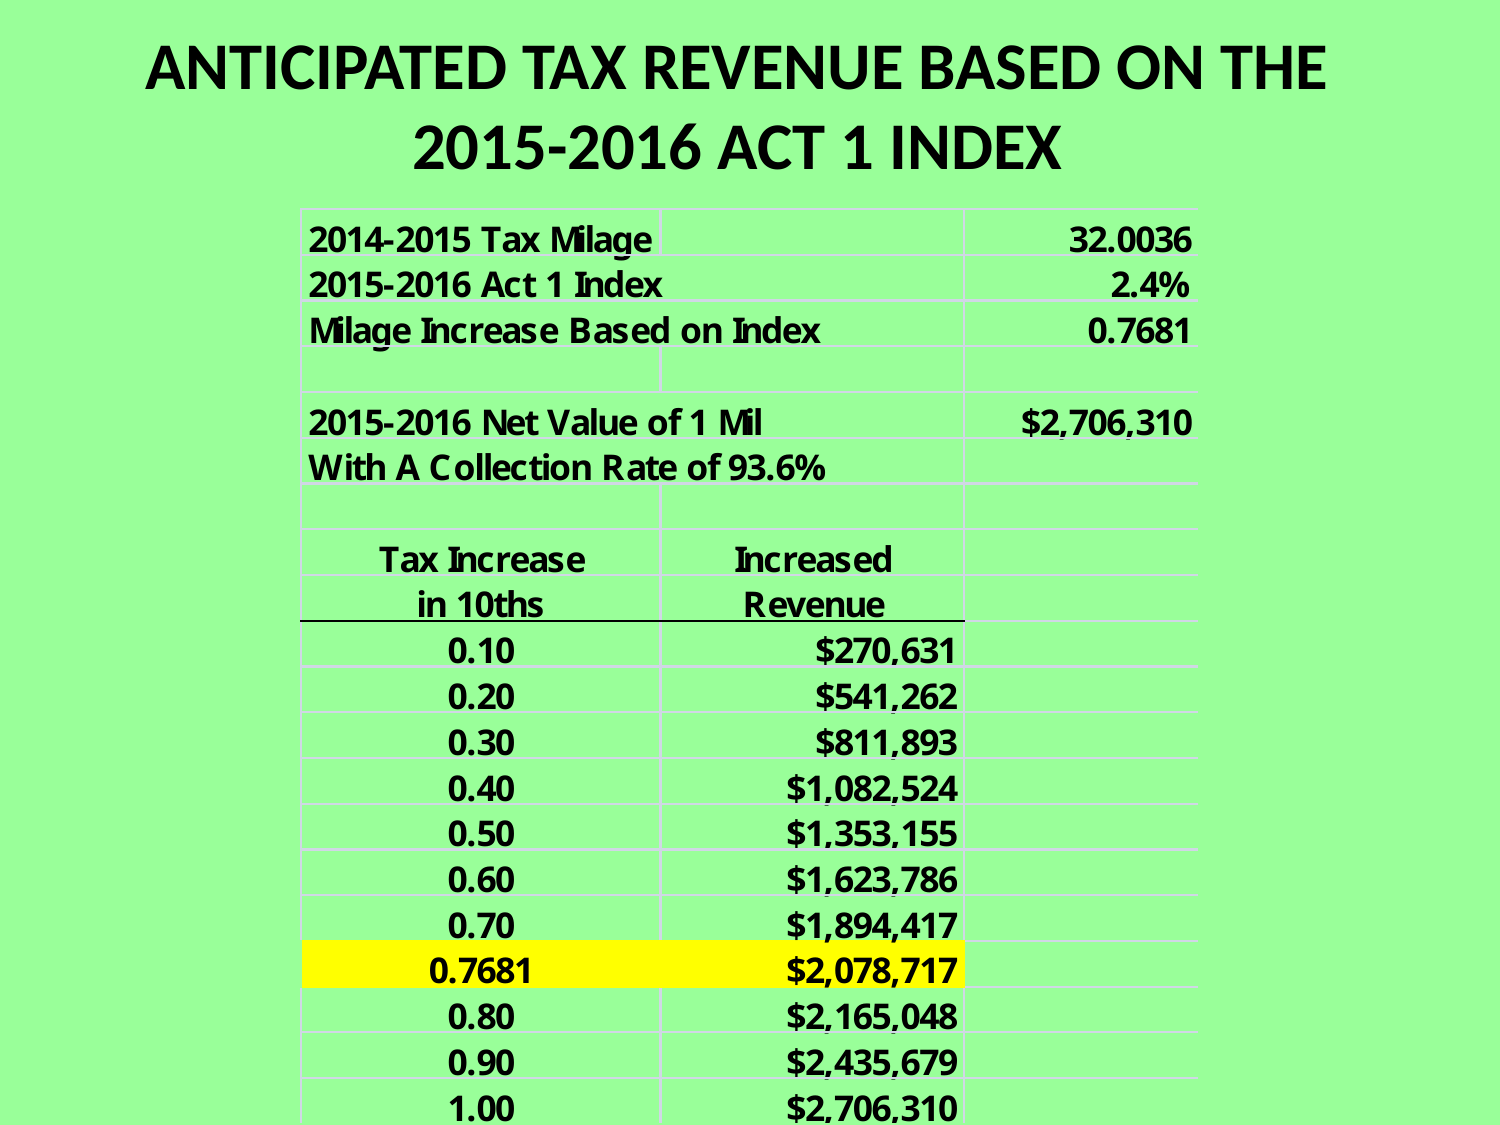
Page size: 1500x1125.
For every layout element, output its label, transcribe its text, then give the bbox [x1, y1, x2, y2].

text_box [299, 207, 1201, 1125]
title ANTICIPATED TAX REVENUE BASED ON THE 2015-2016 ACT 1 INDEX [99, 5, 1375, 200]
